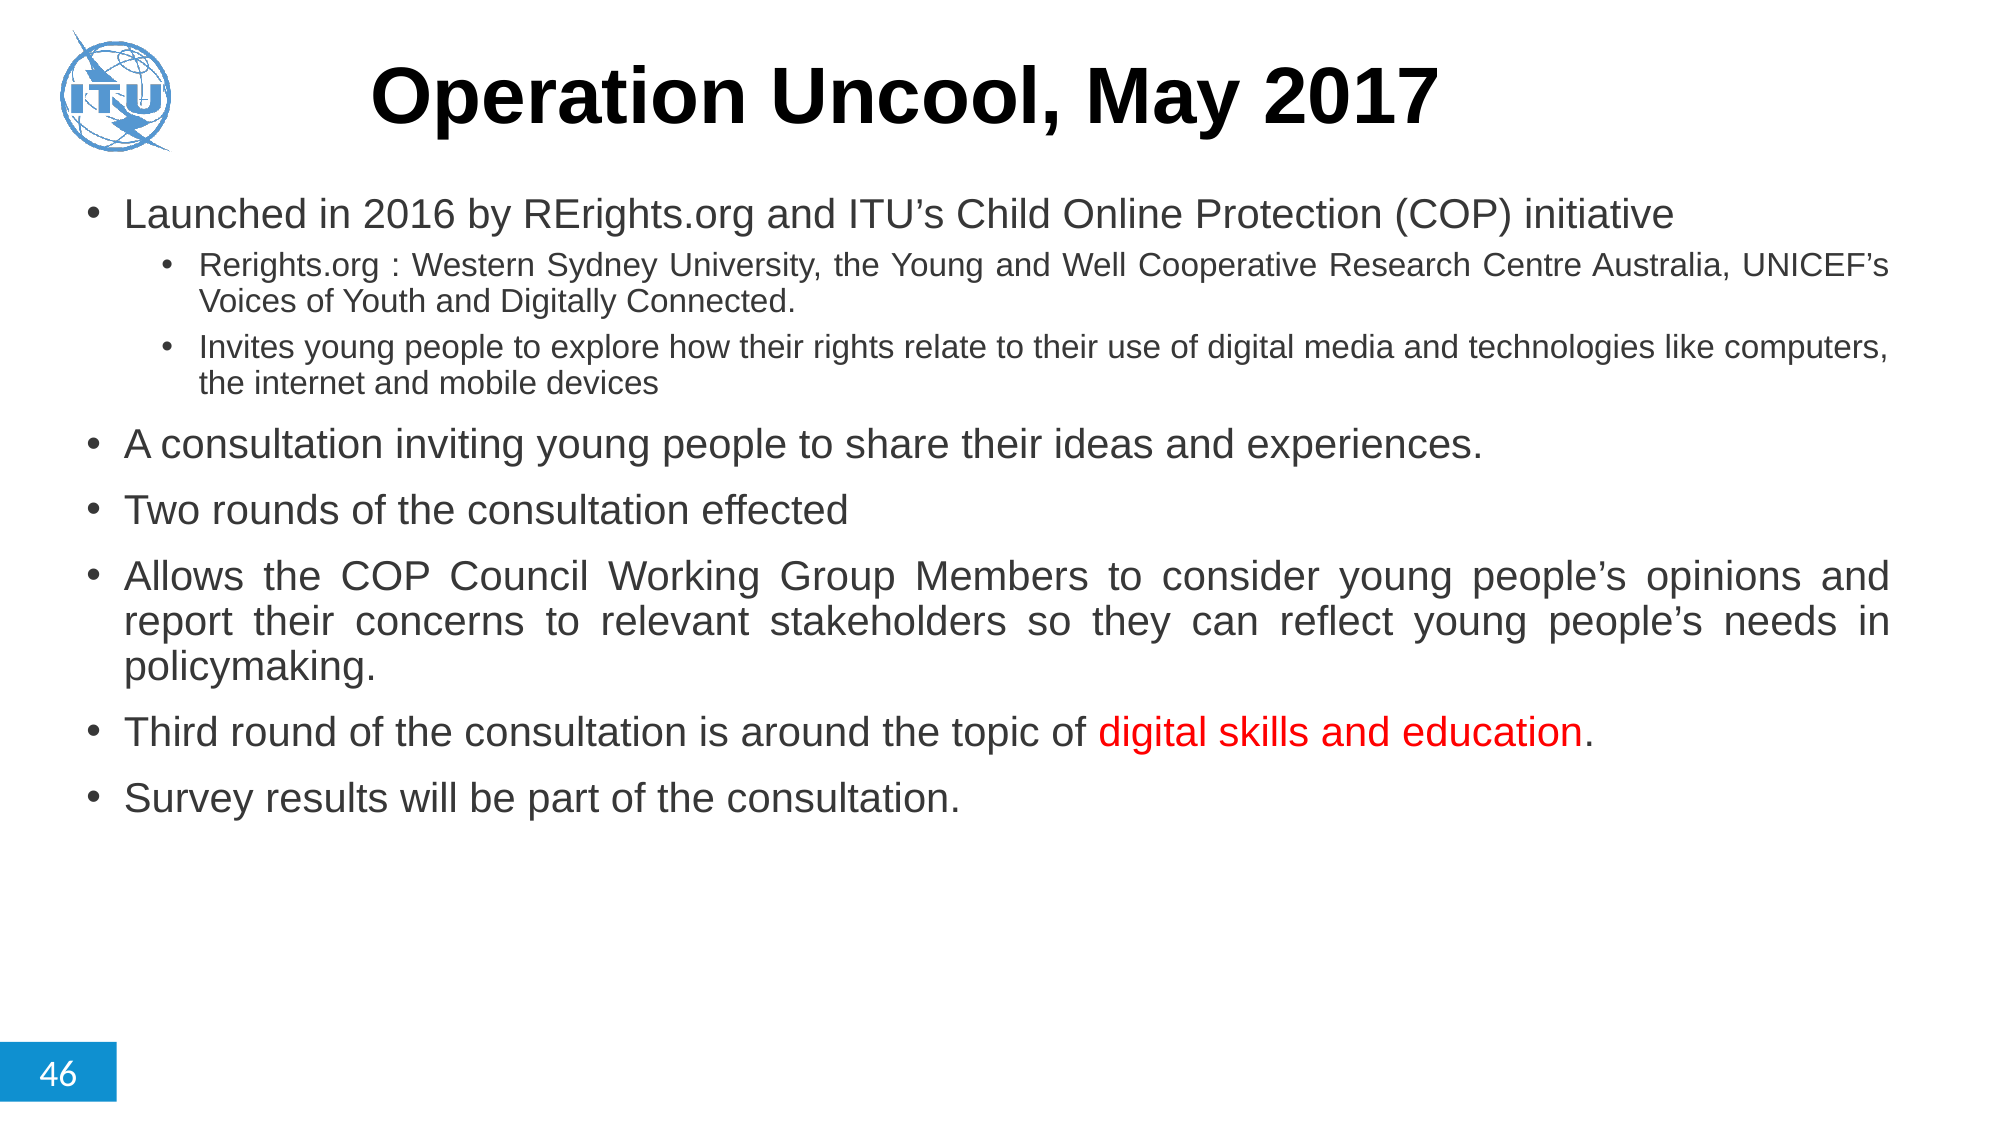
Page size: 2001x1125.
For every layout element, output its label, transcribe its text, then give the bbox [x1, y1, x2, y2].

text_box 46 [0, 1041, 117, 1102]
list Launched in 2016 by RErights.org and ITU’s Child Online Protection (COP) initiative Rerights.org : Western Sydney University, the Young and Well Cooperative Research Centre Australia, UNICEF’s Voices of Youth and Digitally Connected. Invites young people to explore how their rights relate to their use of digital media and technologies like computers, the internet and mobile devices A consultation inviting young people to share their ideas and experiences. Two rounds of the consultation effected Allows the COP Council Working Group Members to consider young people’s opinions and report their concerns to relevant stakeholders so they can reflect young people’s needs in policymaking. Third round of the consultation is around the topic of digital skills and education. Survey results will be part of the consultation. [71, 185, 1908, 829]
picture [57, 26, 177, 156]
title Operation Uncool, May 2017 [296, 46, 1517, 149]
